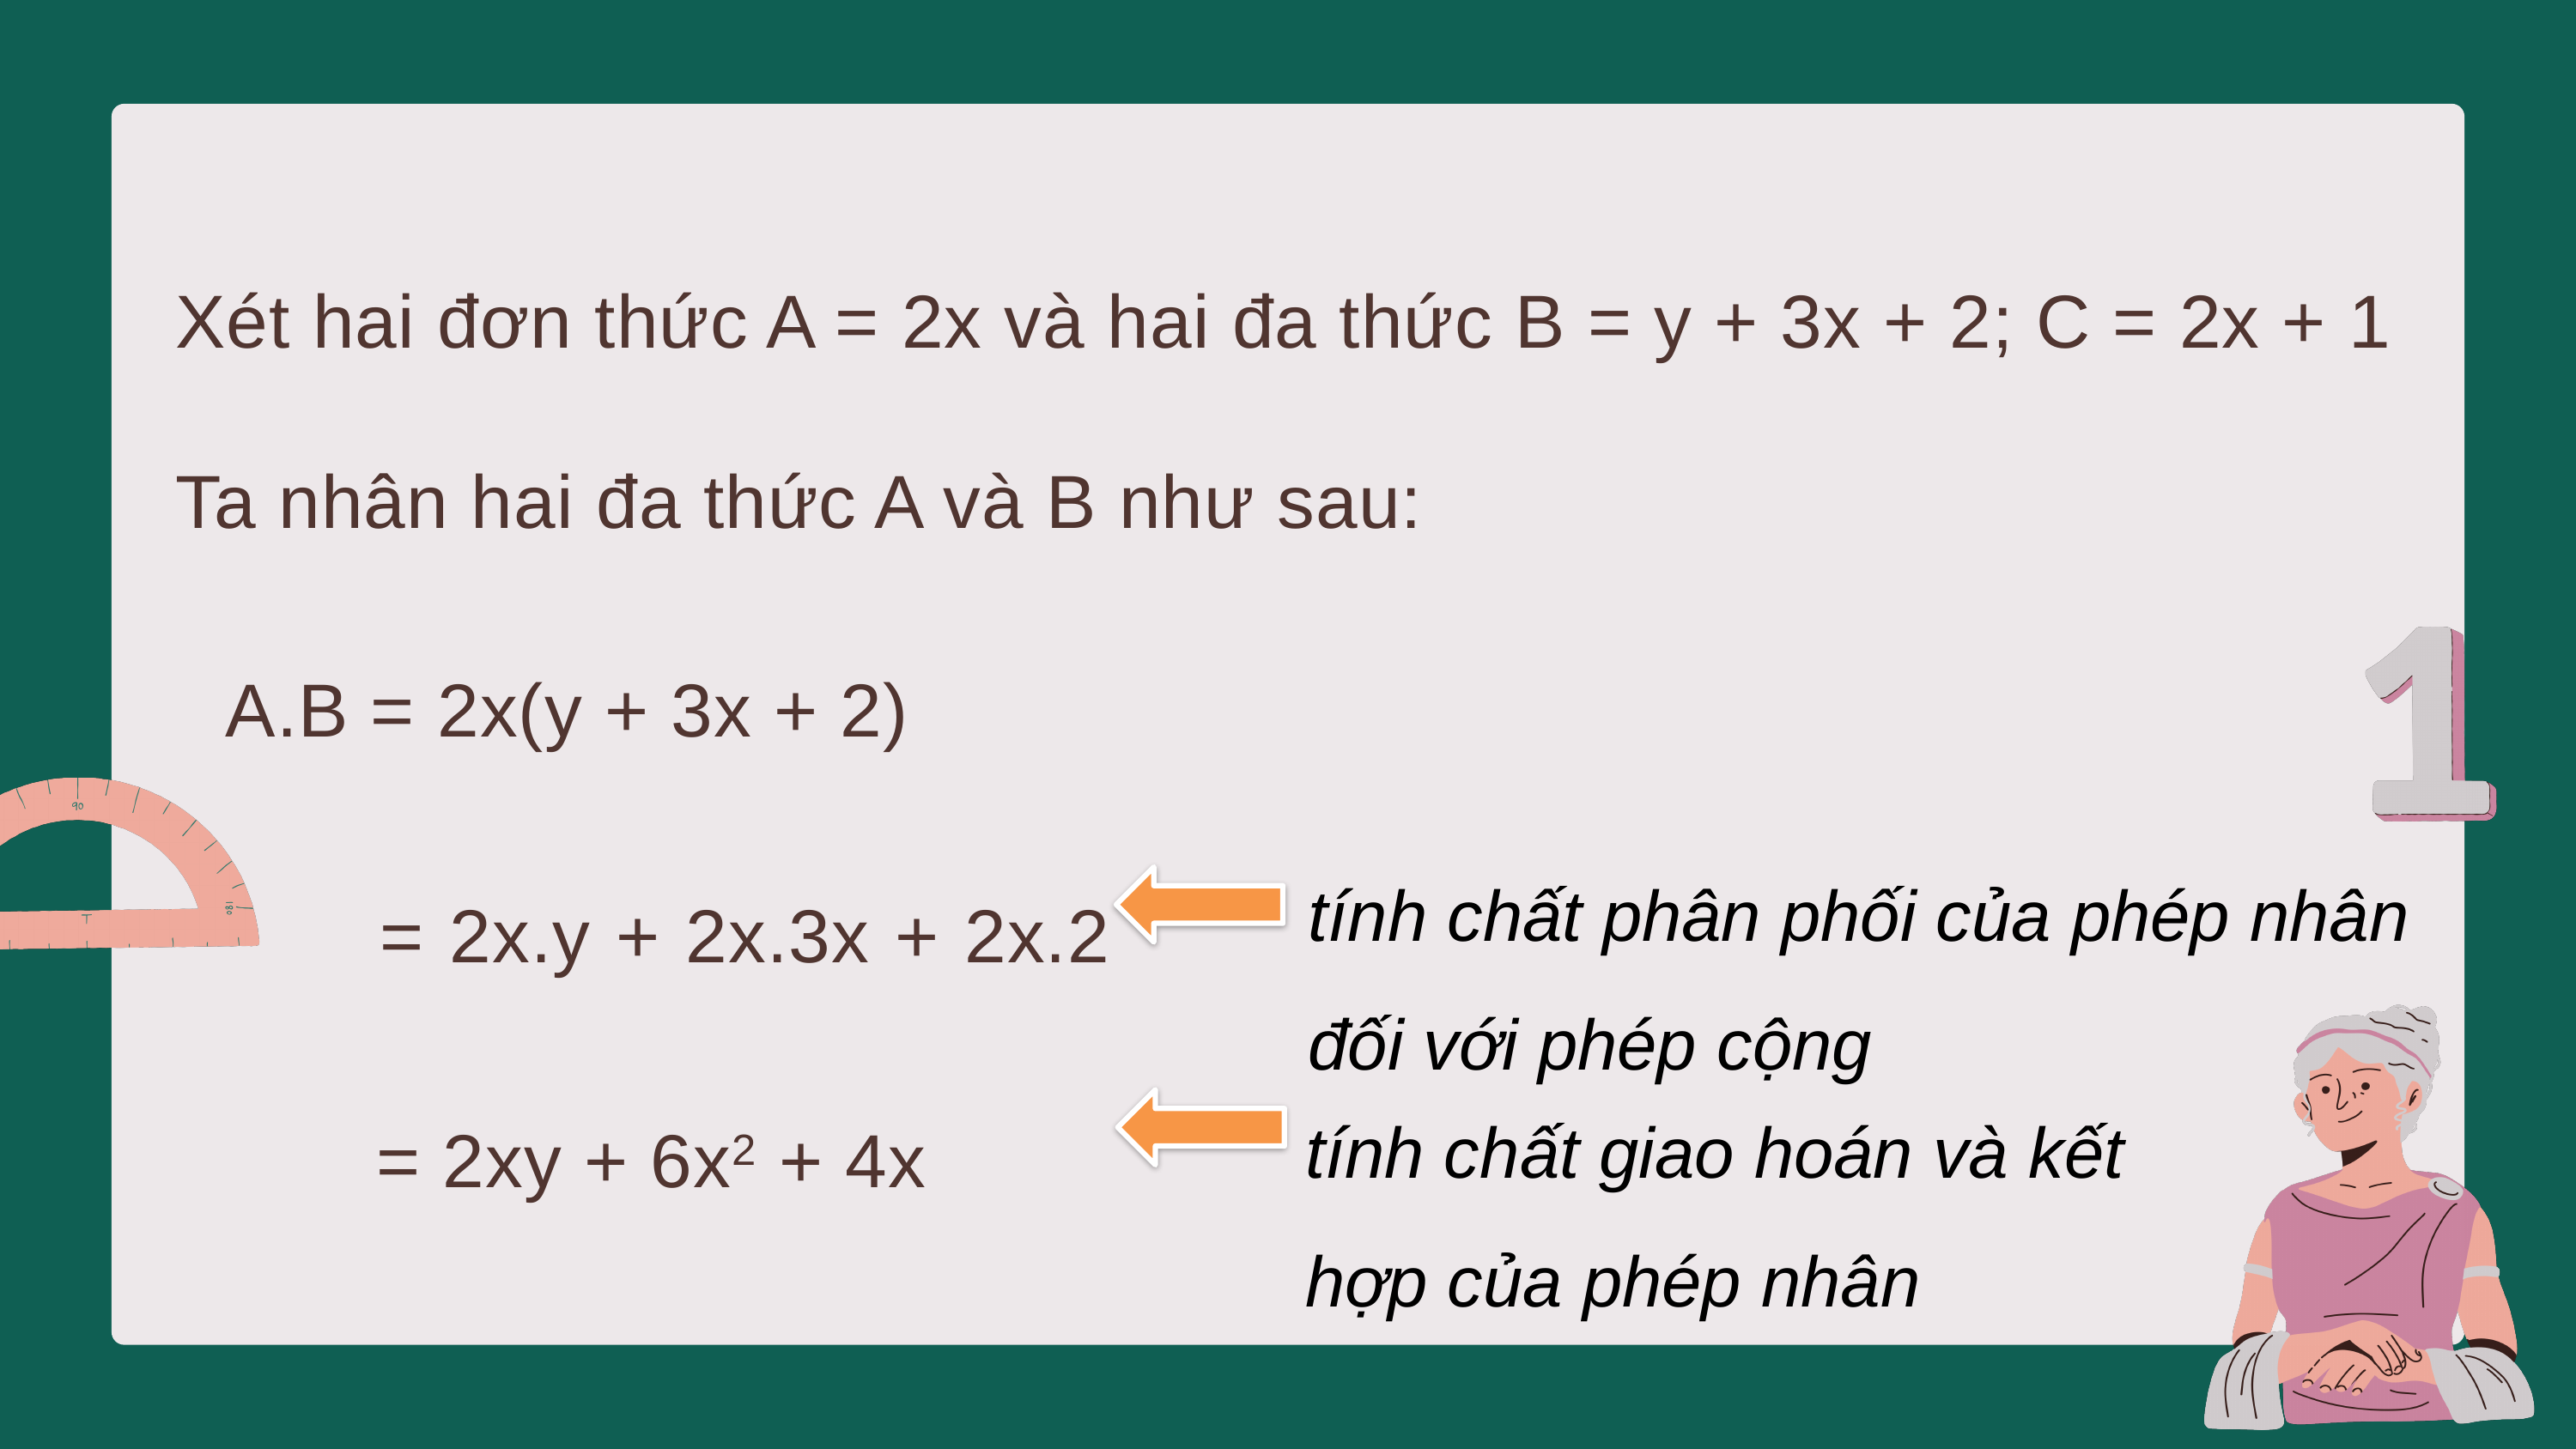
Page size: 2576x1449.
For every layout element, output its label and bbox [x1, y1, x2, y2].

text_box [2203, 1004, 2537, 1430]
text_box [0, 778, 106, 951]
text_box [111, 103, 2465, 1345]
text_box [2468, 627, 2497, 822]
